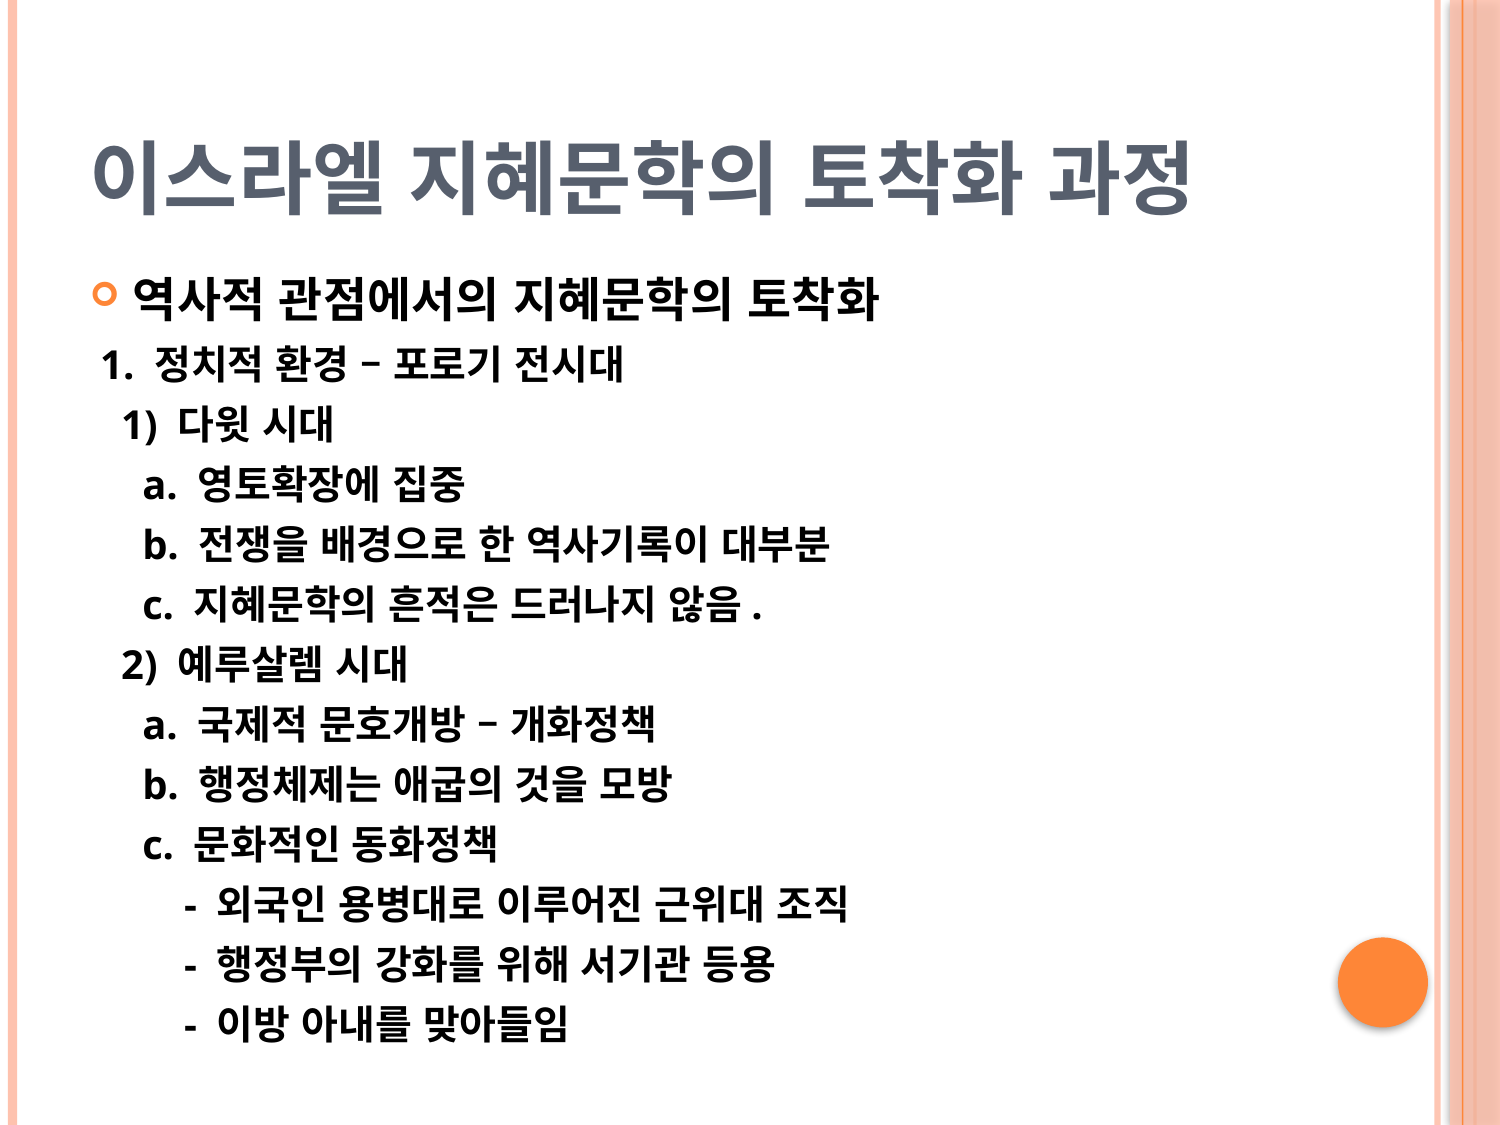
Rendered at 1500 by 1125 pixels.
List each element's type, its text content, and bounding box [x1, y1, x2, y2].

list 역사적 관점에서의 지혜문학의 토착화 1. 정치적 환경 – 포로기 전시대 1) 다윗 시대 a. 영토확장에 집중 b. 전쟁을 배경으로 한 역사기록이 대부분 c. 지혜문학의 흔적은 드러나지 않음. 2) 예루살렘 시대 a. 국제적 문호개방 – 개화정책 b. 행정체제는 애굽의 것을 모방 c. 문화적인 동화정책 - 외국인 용병대로 이루어진 근위대 조직 - 행정부의 강화를 위해 서기관 등용 - 이방 아내를 맞아들임 [75, 262, 1300, 1062]
title 이스라엘 지혜문학의 토착화 과정 [75, 45, 1300, 233]
